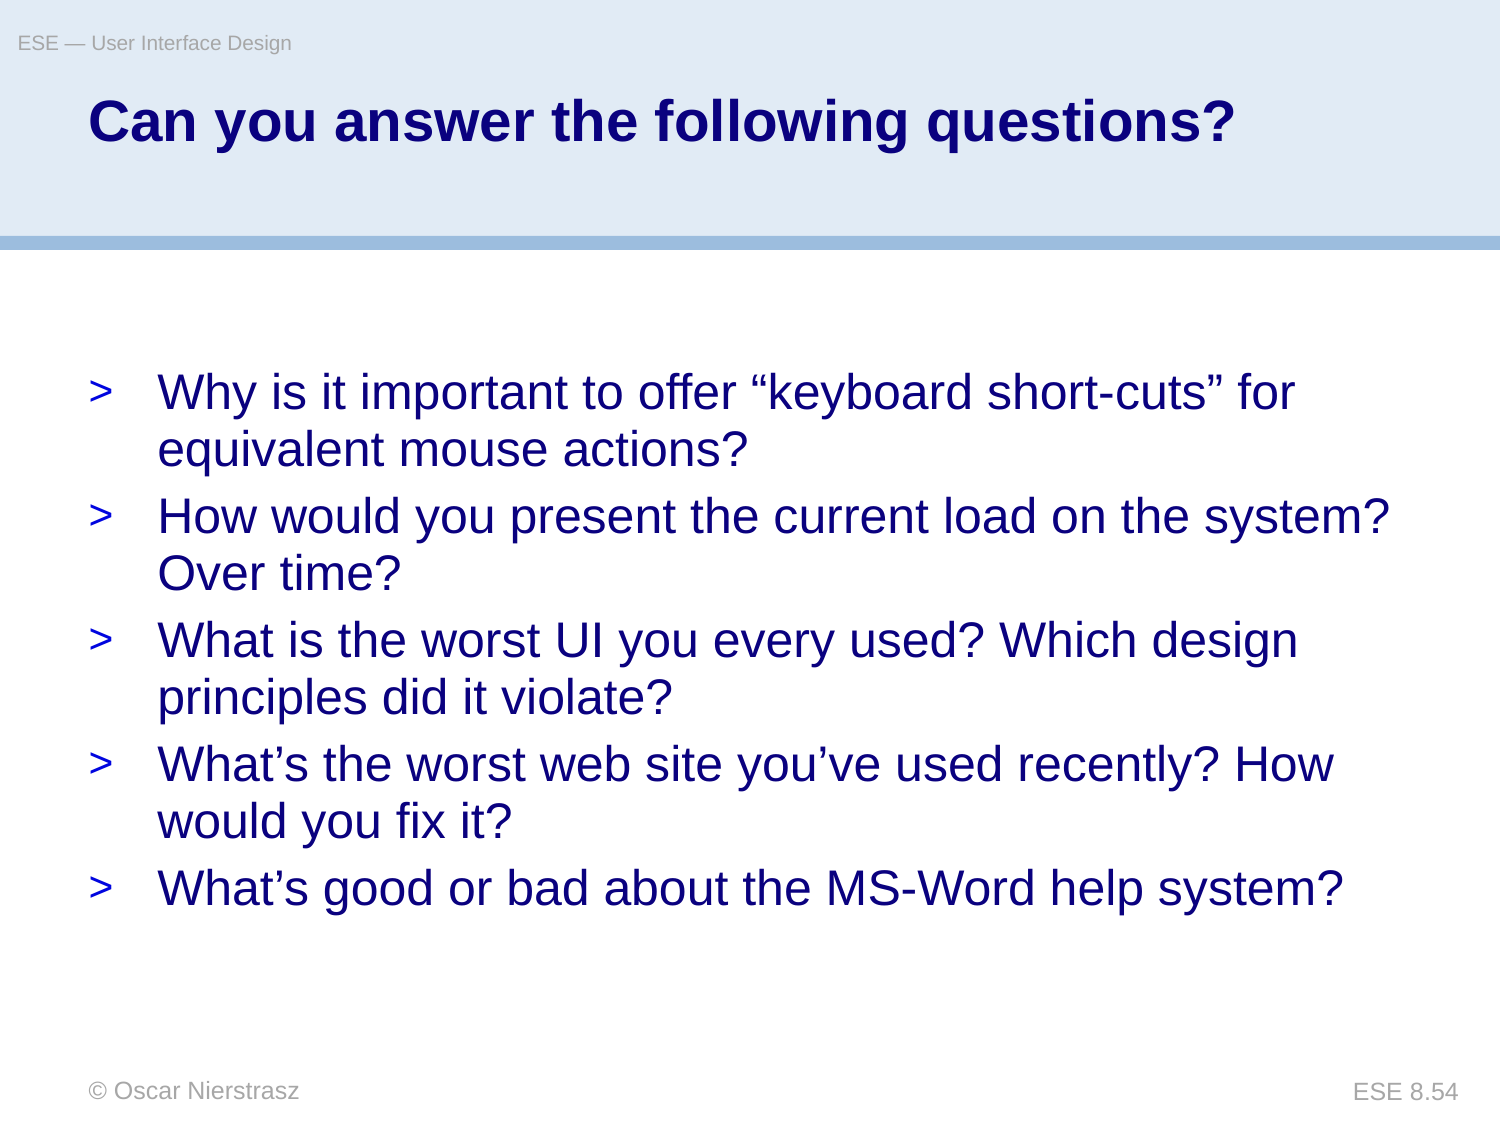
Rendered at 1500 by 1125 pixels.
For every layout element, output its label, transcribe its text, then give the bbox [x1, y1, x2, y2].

list Why is it important to offer “keyboard short-cuts” for equivalent mouse actions? How would you present the current load on the system? Over time? What is the worst UI you every used? Which design principles did it violate? What’s the worst web site you’ve used recently? How would you fix it? What’s good or bad about the MS-Word help system? [88, 271, 1413, 1010]
slide_number ESE 8.54 [1237, 1074, 1460, 1105]
slide_number © Oscar Nierstrasz [88, 1073, 715, 1104]
footer ESE — User Interface Design [17, 29, 904, 72]
title Can you answer the following questions? [88, 90, 1413, 226]
